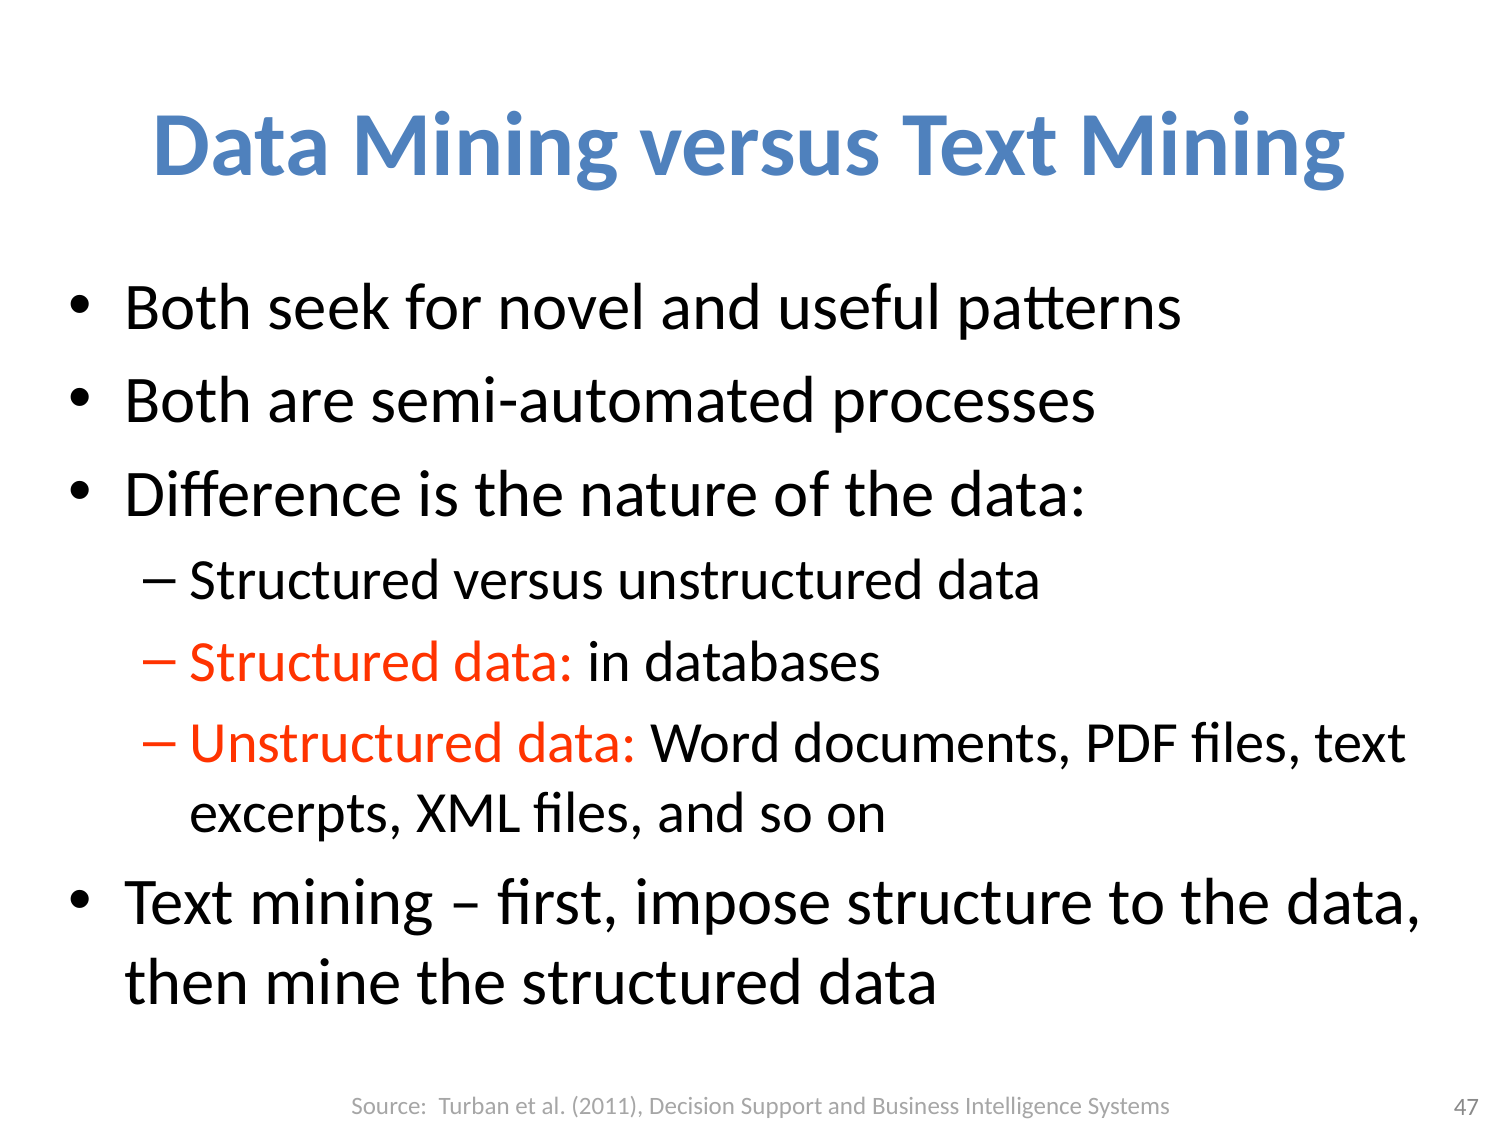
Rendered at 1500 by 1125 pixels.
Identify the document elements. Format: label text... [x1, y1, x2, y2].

text_box Source: Turban et al. (2011), Decision Support and Business Intelligence Systems [301, 1082, 1223, 1125]
list Both seek for novel and useful patterns Both are semi-automated processes Difference is the nature of the data: Structured versus unstructured data Structured data: in databases Unstructured data: Word documents, PDF files, text excerpts, XML files, and so on Text mining – first, impose structure to the data, then mine the structured data [53, 255, 1447, 1043]
title Data Mining versus Text Mining [75, 45, 1425, 233]
slide_number 47 [1328, 1082, 1495, 1125]
